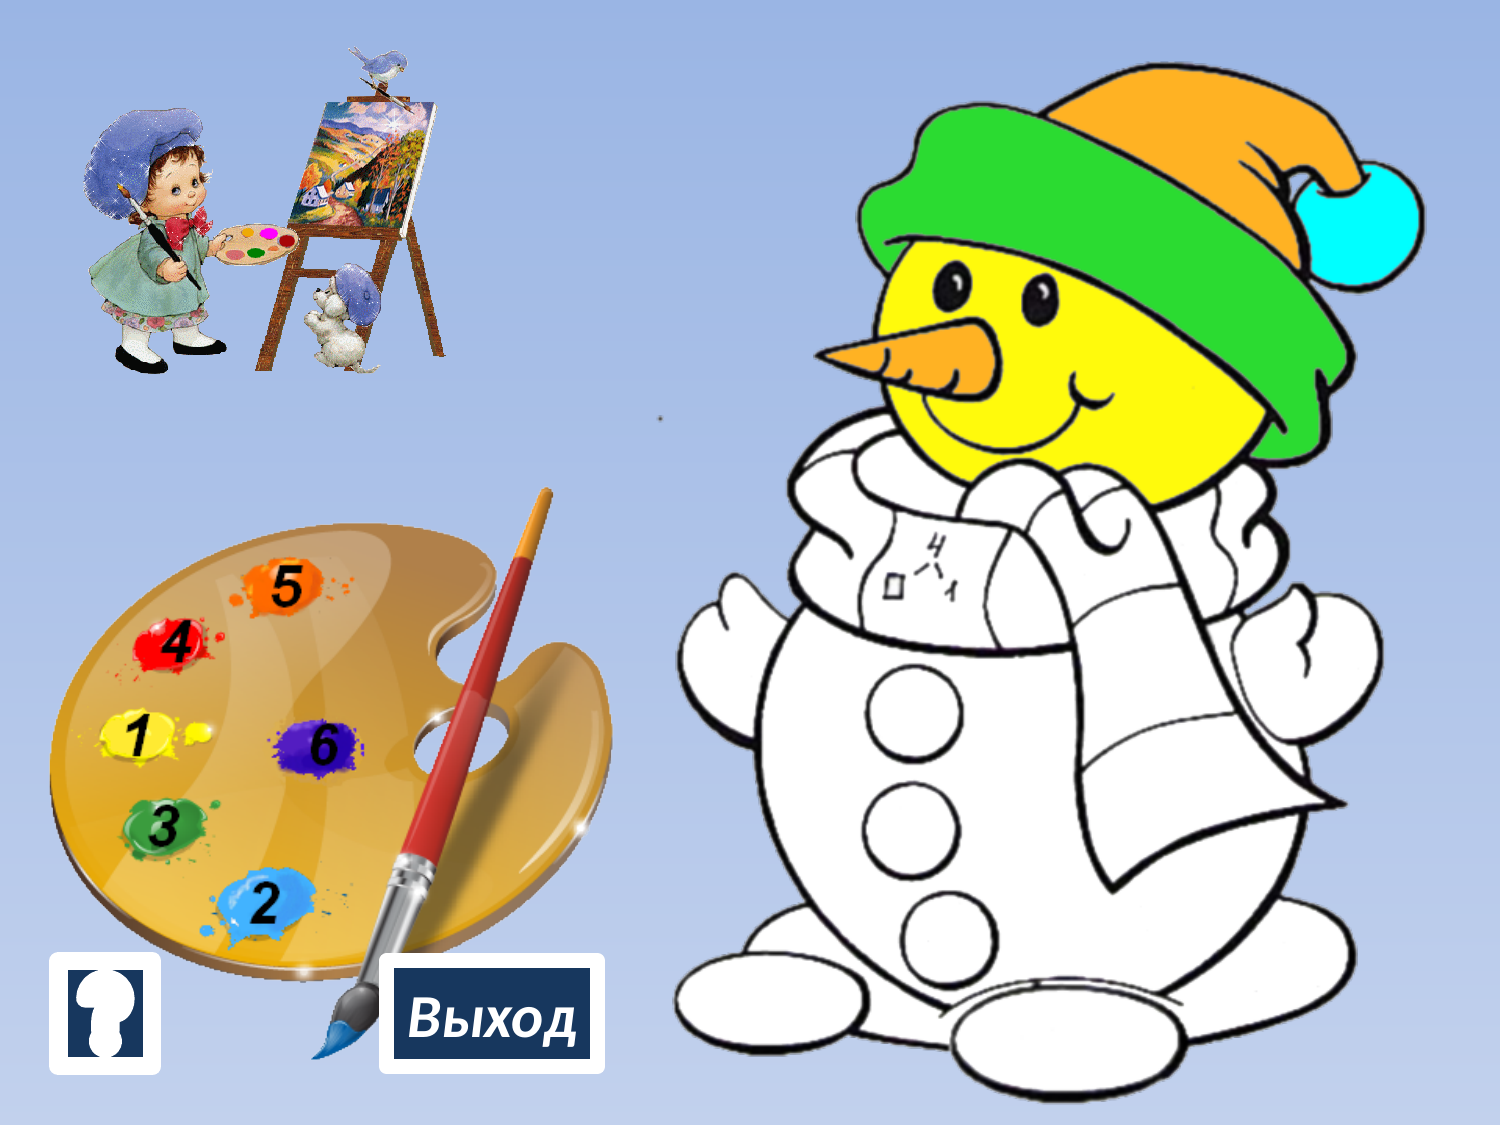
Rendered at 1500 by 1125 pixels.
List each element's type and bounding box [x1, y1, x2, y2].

picture [565, 9, 1500, 1116]
picture [81, 34, 446, 374]
text_box [30, 456, 657, 1083]
